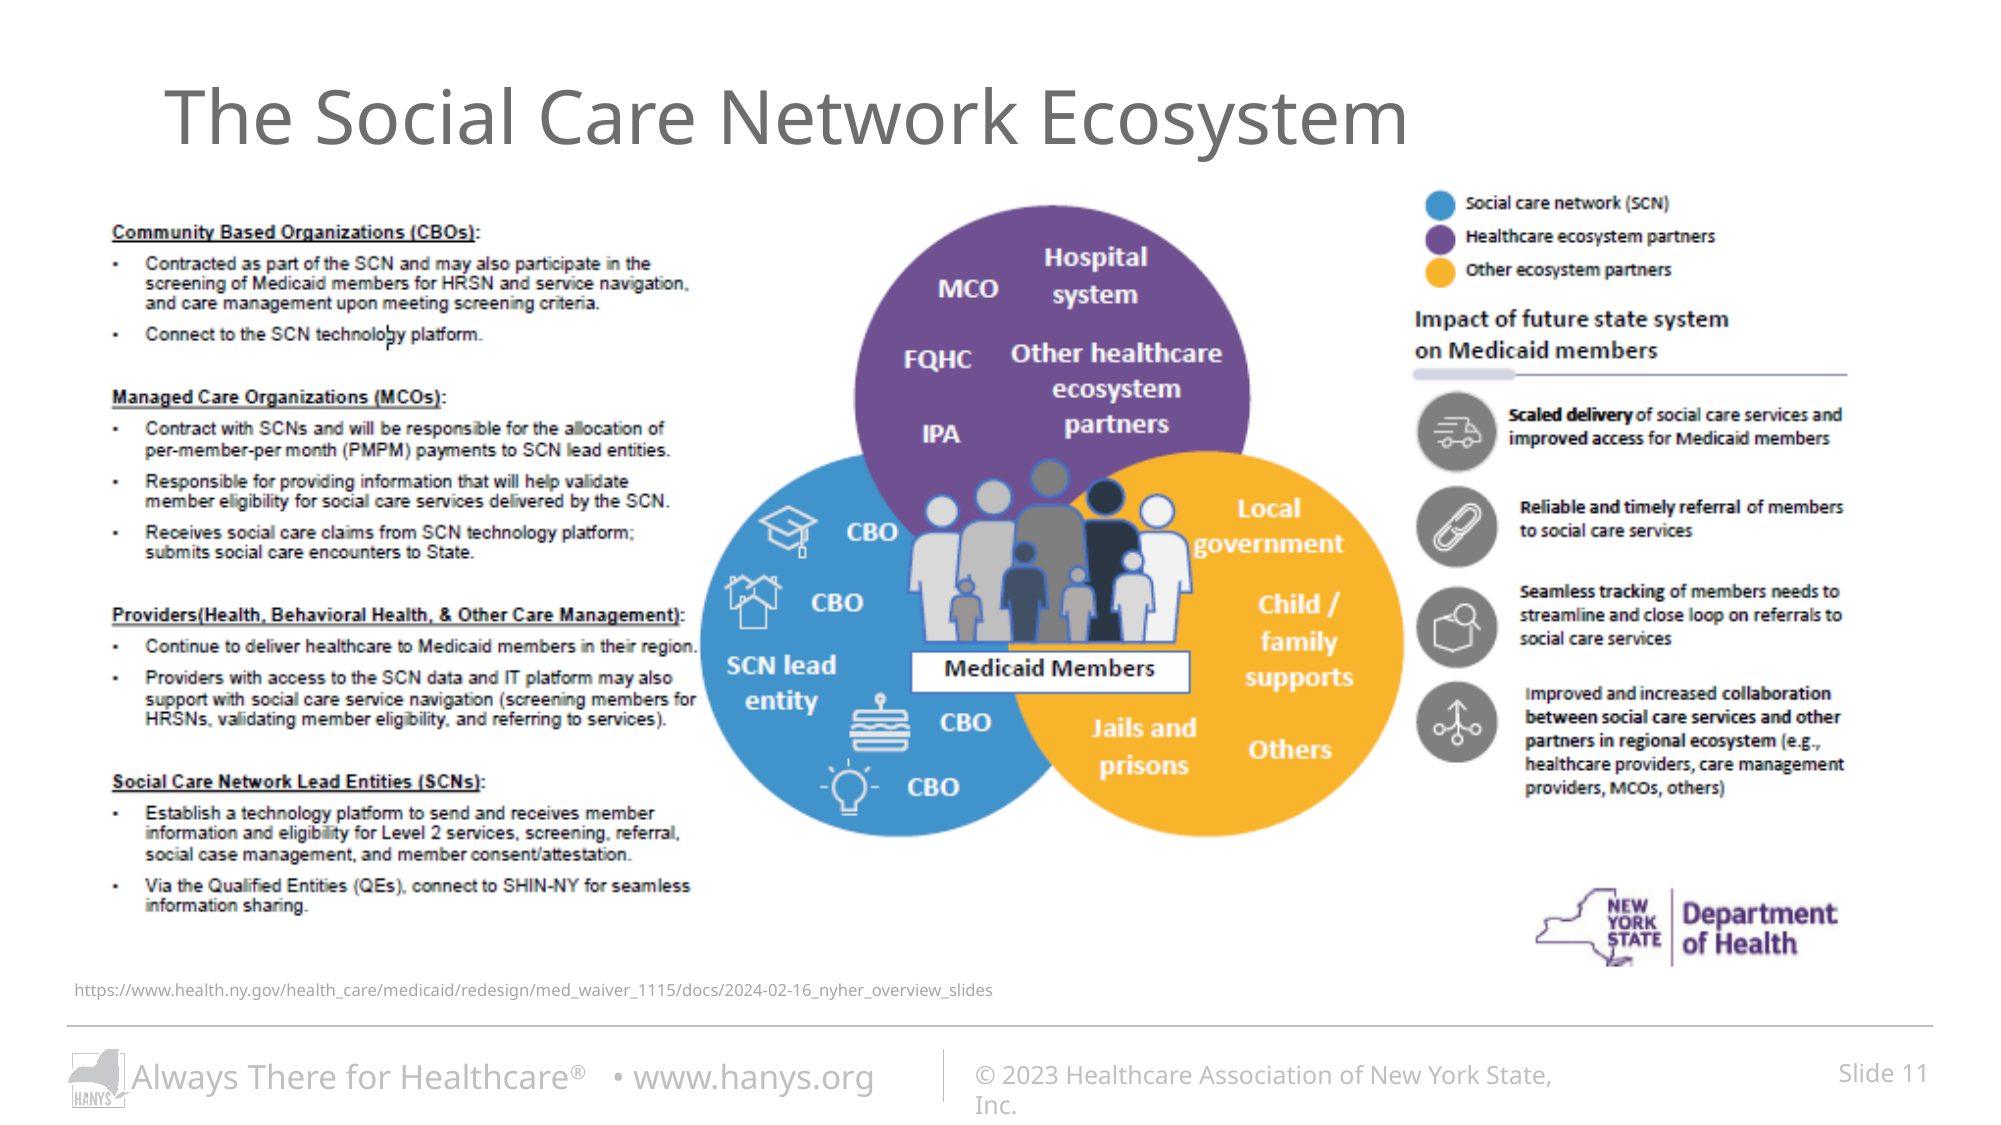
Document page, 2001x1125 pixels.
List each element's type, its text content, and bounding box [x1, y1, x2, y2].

title The Social Care Network Ecosystem [150, 62, 1850, 184]
text_box https://www.health.ny.gov/health_care/medicaid/redesign/med_waiver_1115/docs/2024-02-16_nyher_overview_slides [59, 972, 1591, 1008]
picture [68, 1049, 135, 1108]
picture [97, 188, 1851, 973]
